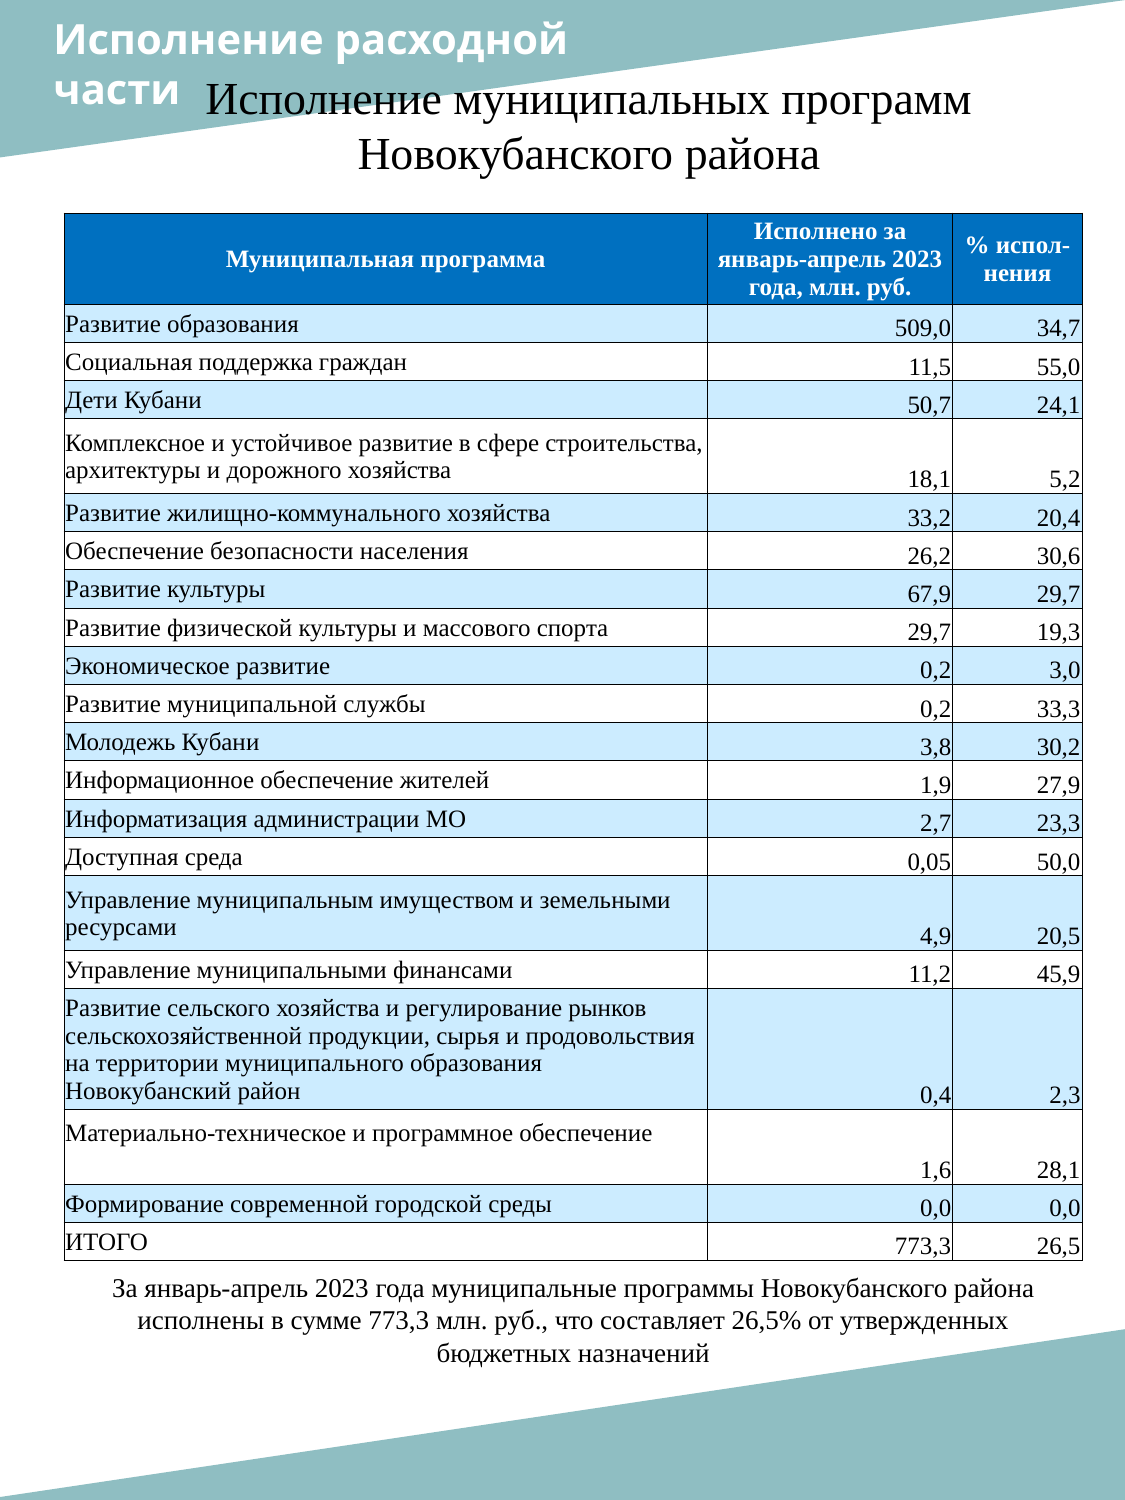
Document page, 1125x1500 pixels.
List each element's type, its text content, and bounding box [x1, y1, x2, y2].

table_cell 5,2 [953, 419, 1082, 493]
table_cell 0,4 [708, 989, 952, 1109]
table_cell 50,0 [953, 838, 1082, 875]
table_cell Формирование современной городской среды [65, 1185, 707, 1222]
table_header Муниципальная программа [65, 214, 707, 304]
table_cell Молодежь Кубани [65, 723, 707, 760]
table_cell 30,2 [953, 723, 1082, 760]
table_cell 11,2 [708, 951, 952, 988]
table_cell Управление муниципальными финансами [65, 951, 707, 988]
table_cell Развитие жилищно-коммунального хозяйства [65, 494, 707, 531]
table_cell 4,9 [708, 876, 952, 950]
table_cell 29,7 [708, 609, 952, 646]
table_cell 19,3 [953, 609, 1082, 646]
text_box [0, 1327, 1125, 1500]
table_cell 0,2 [708, 647, 952, 684]
table_cell 34,7 [953, 305, 1082, 342]
table_cell 773,3 [708, 1223, 952, 1260]
table_cell 20,4 [953, 494, 1082, 531]
table_cell 1,6 [708, 1110, 952, 1184]
table_cell 0,05 [708, 838, 952, 875]
table_cell 50,7 [708, 381, 952, 418]
table_cell 0,2 [708, 685, 952, 722]
table_cell 28,1 [953, 1110, 1082, 1184]
table_cell 18,1 [708, 419, 952, 493]
table_cell Материально-техническое и программное обеспечение [65, 1110, 707, 1184]
table_cell Социальная поддержка граждан [65, 343, 707, 380]
table_cell Обеспечение безопасности населения [65, 532, 707, 569]
table_cell 0,0 [708, 1185, 952, 1222]
table_cell 3,0 [953, 647, 1082, 684]
table_header % испол-нения [953, 214, 1082, 304]
table_cell Информатизация администрации МО [65, 800, 707, 837]
table_cell 27,9 [953, 761, 1082, 799]
table_cell 26,2 [708, 532, 952, 569]
table_cell Доступная среда [65, 838, 707, 875]
table_cell 3,8 [708, 723, 952, 760]
table_cell 33,2 [708, 494, 952, 531]
table_cell Развитие культуры [65, 570, 707, 608]
table_cell Развитие муниципальной службы [65, 685, 707, 722]
table_cell 23,3 [953, 800, 1082, 837]
table_cell 30,6 [953, 532, 1082, 569]
table_cell Развитие сельского хозяйства и регулирование рынков сельскохозяйственной продукции, сырья и продовольствия на территории муниципального образования Новокубанский район [65, 989, 707, 1109]
table_cell 11,5 [708, 343, 952, 380]
table_cell 29,7 [953, 570, 1082, 608]
table_cell Управление муниципальным имуществом и земельными ресурсами [65, 876, 707, 950]
table_header Исполнено за январь-апрель 2023 года, млн. руб. [708, 214, 952, 304]
table_cell 26,5 [953, 1223, 1082, 1260]
table_cell 55,0 [953, 343, 1082, 380]
table_cell 509,0 [708, 305, 952, 342]
text_box [0, 0, 1125, 160]
table_cell 67,9 [708, 570, 952, 608]
table_cell 2,3 [953, 989, 1082, 1109]
table_cell Экономическое развитие [65, 647, 707, 684]
table_cell Комплексное и устойчивое развитие в сфере строительства, архитектуры и дорожного хозяйства [65, 419, 707, 493]
table_cell Информационное обеспечение жителей [65, 761, 707, 799]
table_cell ИТОГО [65, 1223, 707, 1260]
table_cell 20,5 [953, 876, 1082, 950]
table_cell 1,9 [708, 761, 952, 799]
table_cell Дети Кубани [65, 381, 707, 418]
text_box За январь-апрель 2023 года муниципальные программы Новокубанского района исполнены в сумме 773,3 млн. руб., что составляет 26,5% от утвержденных бюджетных назначений [64, 1262, 1083, 1375]
table_cell Развитие физической культуры и массового спорта [65, 609, 707, 646]
table_cell 33,3 [953, 685, 1082, 722]
table_cell Развитие образования [65, 305, 707, 342]
text_box Исполнение муниципальных программ Новокубанского района [95, 61, 1083, 186]
table_cell 24,1 [953, 381, 1082, 418]
table_cell 45,9 [953, 951, 1082, 988]
text_box Исполнение расходной части [38, 5, 770, 121]
table_cell 2,7 [708, 800, 952, 837]
table_cell 0,0 [953, 1185, 1082, 1222]
